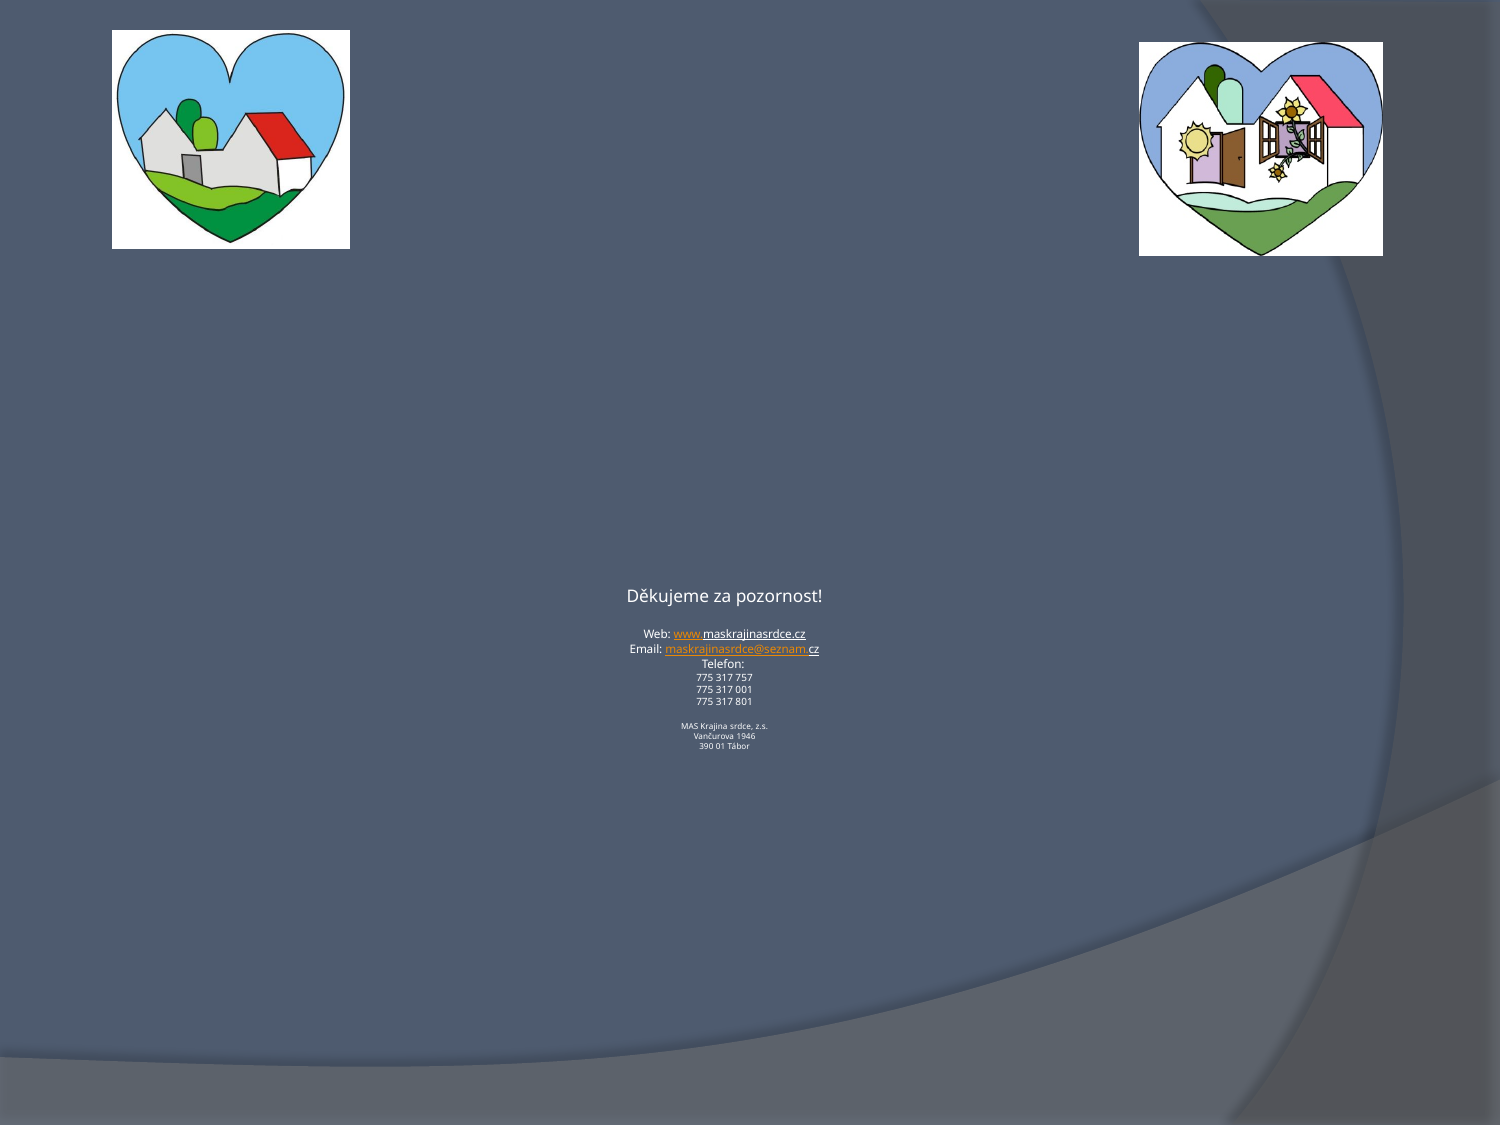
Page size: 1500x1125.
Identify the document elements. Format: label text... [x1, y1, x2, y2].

title Děkujeme za pozornost! Web: www.maskrajinasrdce.cz Email: maskrajinasrdce@seznam.cz Telefon: 775 317 757 775 317 001 775 317 801 MAS Krajina srdce, z.s. Vančurova 1946 390 01 Tábor [112, 574, 1338, 762]
picture [1139, 42, 1383, 256]
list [111, 30, 350, 249]
